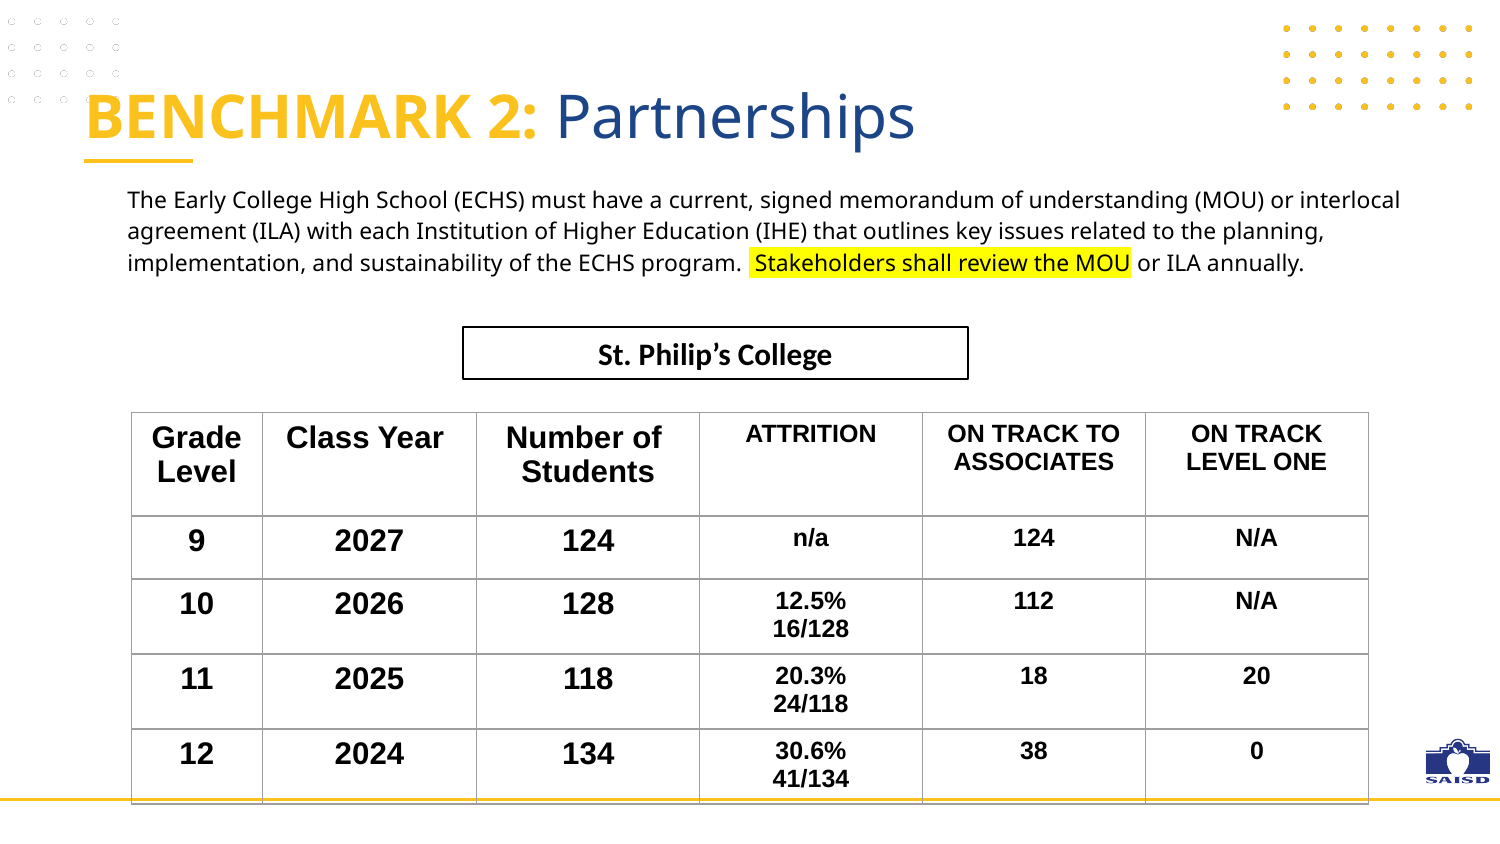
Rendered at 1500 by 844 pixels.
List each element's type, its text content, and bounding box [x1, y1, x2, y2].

table_cell 124 [477, 517, 699, 578]
table_cell 2027 [263, 517, 476, 578]
table_cell 9 [132, 517, 262, 578]
table_header Grade Level [132, 413, 262, 515]
table_cell 124 [923, 517, 1145, 578]
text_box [0, 784, 1500, 844]
table_cell 20 [1146, 655, 1368, 728]
text_box The Early College High School (ECHS) must have a current, signed memorandum of understanding (MOU) or interlocal agreement (ILA) with each Institution of Higher Education (IHE) that outlines key issues related to the planning, implementation, and sustainability of the ECHS program. Stakeholders shall review the MOU or ILA annually. [89, 181, 1458, 308]
table_cell 12.5% 16/128 [700, 580, 922, 653]
table_cell 118 [477, 655, 699, 728]
table_cell 12 [132, 730, 262, 784]
table_cell 30.6% 41/134 [700, 730, 922, 784]
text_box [84, 144, 239, 175]
picture [1284, 0, 1472, 162]
text_box St. Philip’s College [462, 326, 968, 380]
table_cell 128 [477, 580, 699, 653]
table_cell 134 [477, 730, 699, 784]
table_header ATTRITION [700, 413, 922, 515]
table_cell N/A [1146, 580, 1368, 653]
table_cell 10 [132, 580, 262, 653]
table_cell 0 [1146, 730, 1368, 784]
table_header Class Year [263, 413, 476, 515]
table_cell 2025 [263, 655, 476, 728]
table_cell 2024 [263, 730, 476, 784]
table_cell 11 [132, 655, 262, 728]
text_box BENCHMARK 2: Partnerships [84, 92, 1294, 151]
table_cell n/a [700, 517, 922, 578]
table_cell 20.3% 24/118 [700, 655, 922, 728]
table_cell 38 [923, 730, 1145, 784]
table_header Number of Students [477, 413, 699, 515]
table_cell 112 [923, 580, 1145, 653]
table_cell 18 [923, 655, 1145, 728]
table_cell N/A [1146, 517, 1368, 578]
picture [1423, 737, 1492, 785]
table_header ON TRACK LEVEL ONE [1146, 413, 1368, 515]
picture [0, 0, 119, 156]
table_cell 2026 [263, 580, 476, 653]
table_header ON TRACK TO ASSOCIATES [923, 413, 1145, 515]
